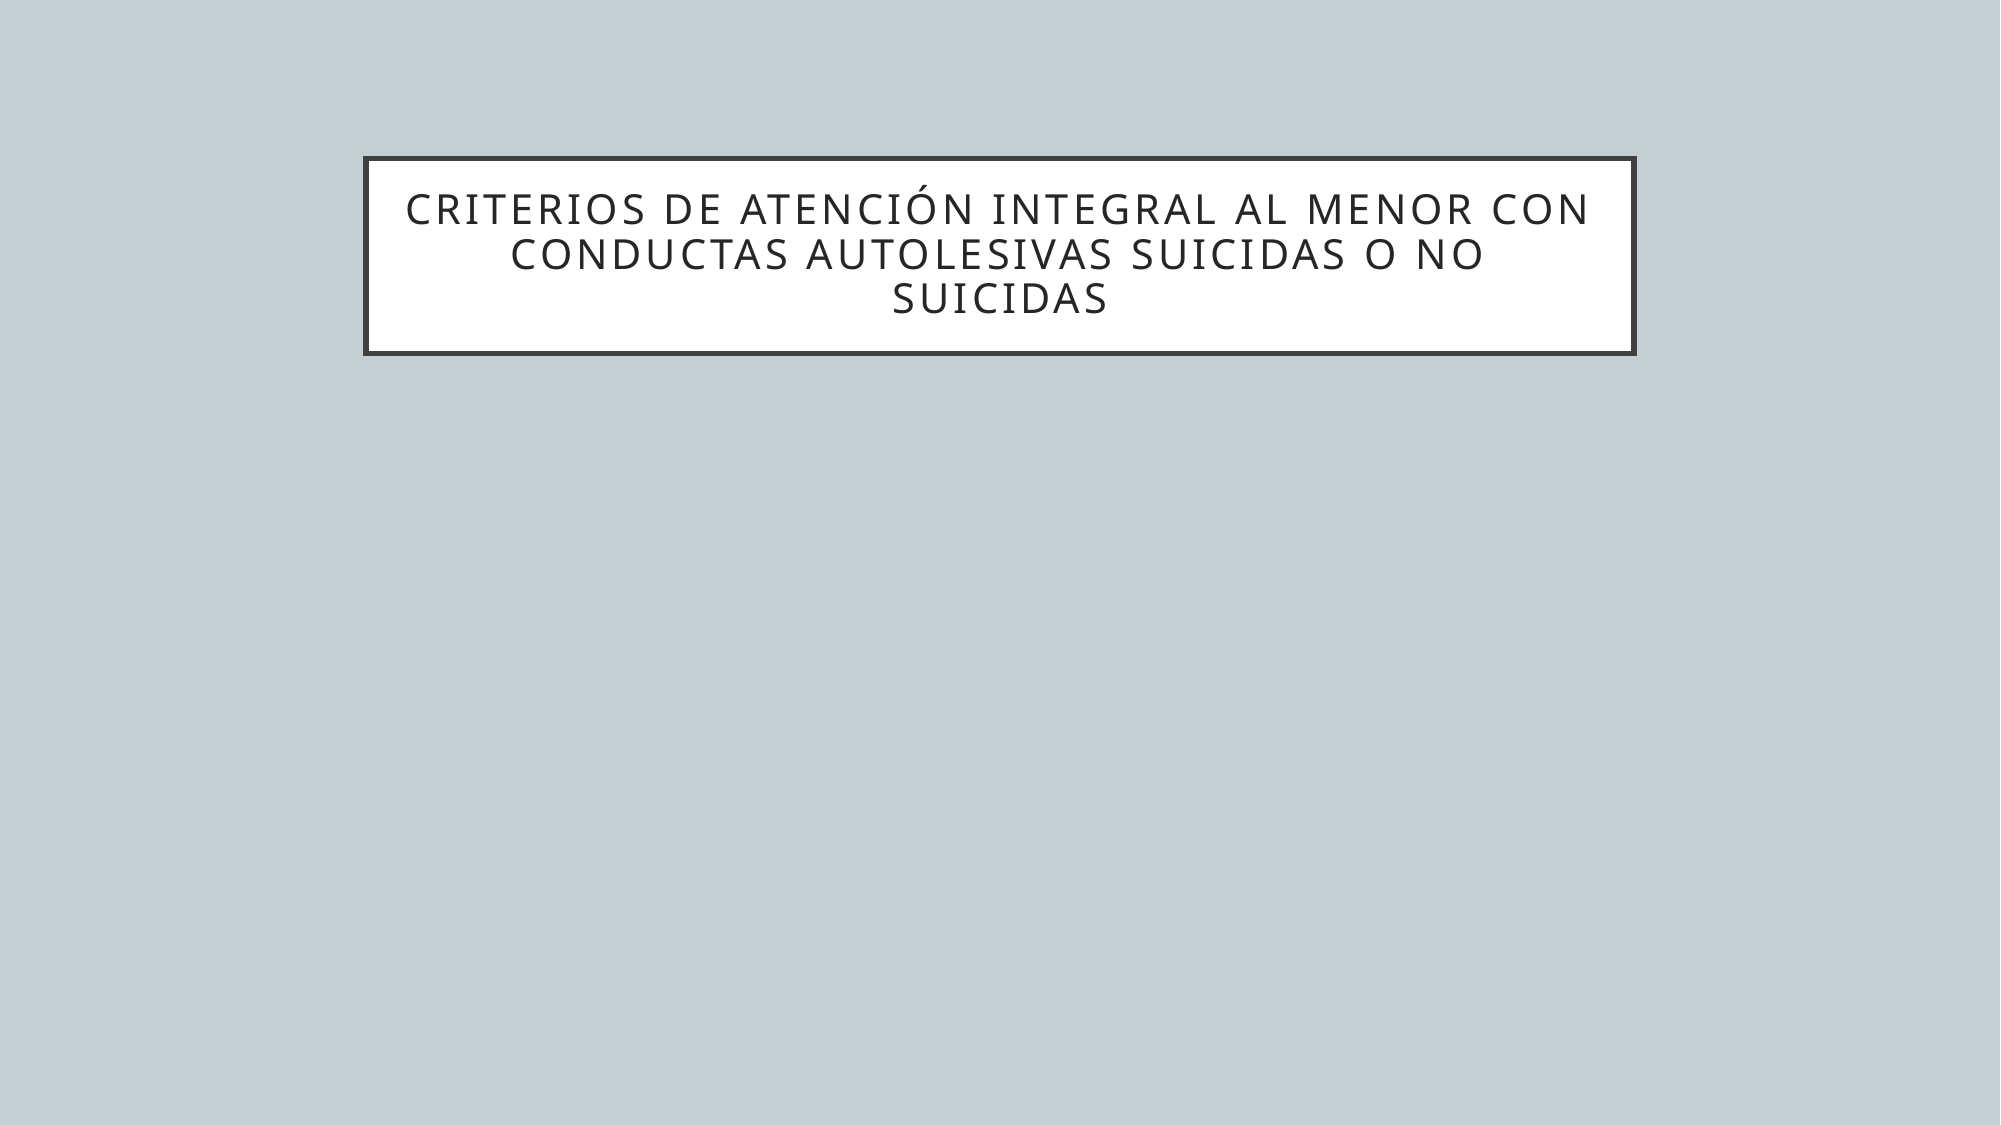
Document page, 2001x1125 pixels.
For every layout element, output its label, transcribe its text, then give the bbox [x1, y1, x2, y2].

title Criterios de atención integral al menor con conductas autolesivas suicidas o no suicidas [363, 156, 1637, 356]
